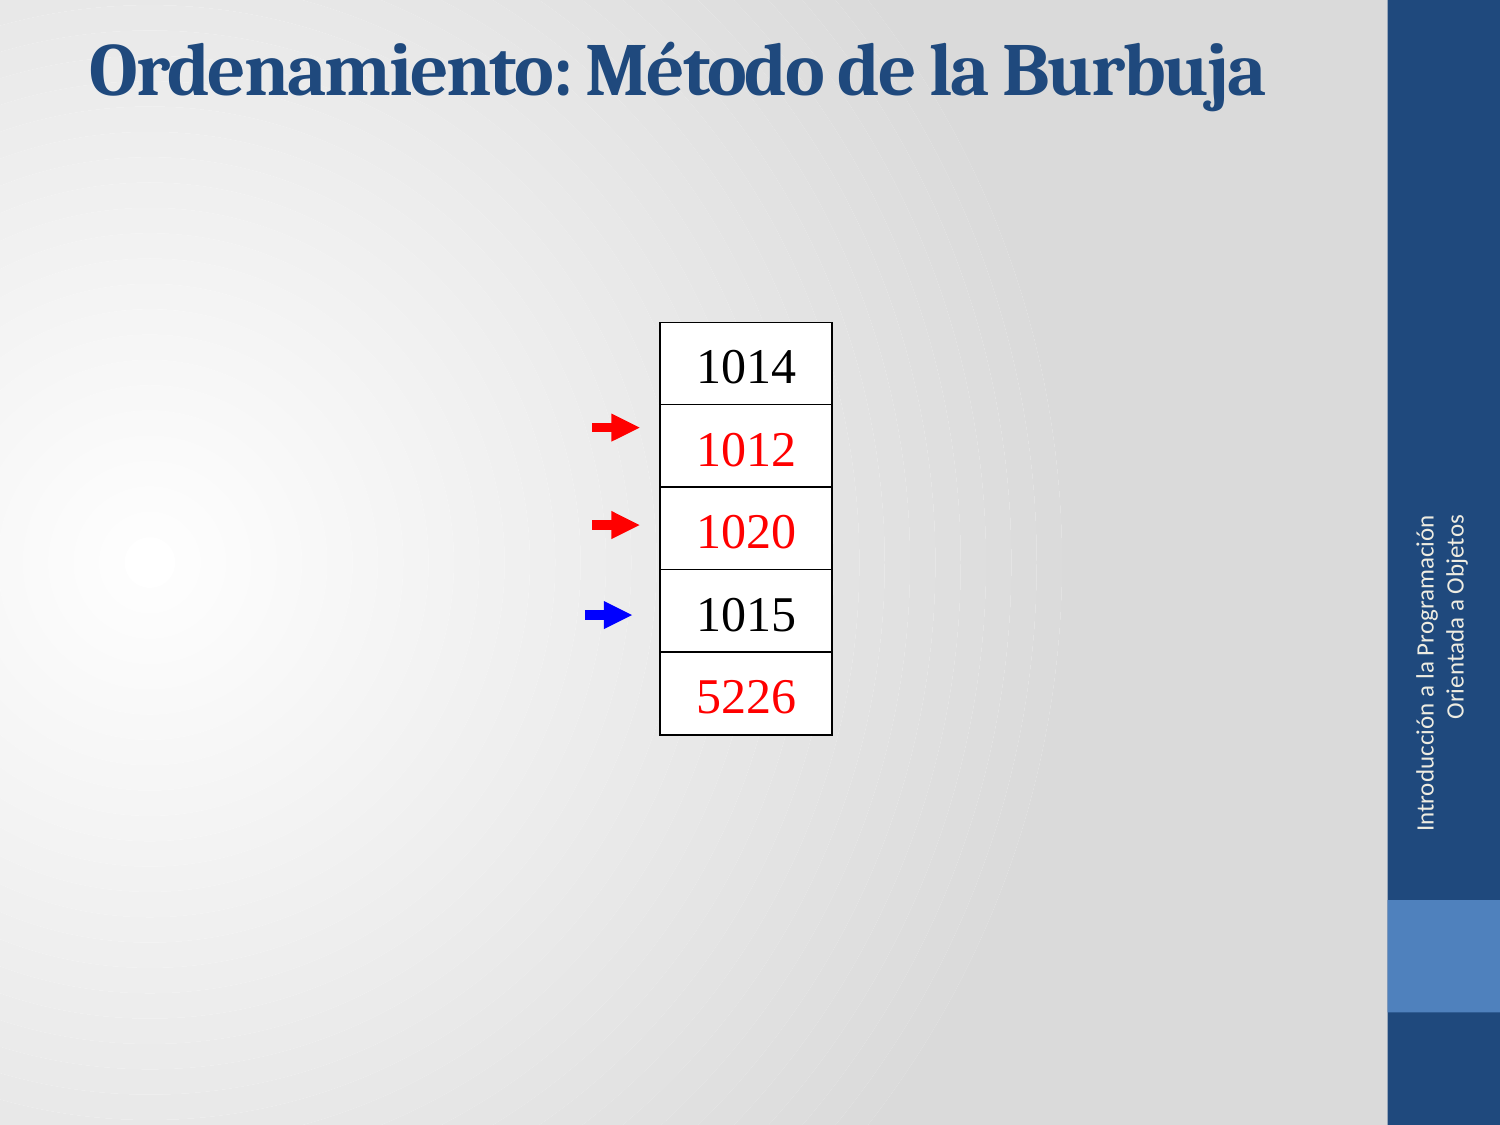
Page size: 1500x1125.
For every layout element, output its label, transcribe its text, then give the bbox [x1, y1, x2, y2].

text_box [584, 608, 633, 622]
text_box [592, 518, 640, 532]
text_box 1014 [659, 322, 833, 404]
text_box 1015 [659, 569, 833, 652]
footer Introducción a la Programación Orientada a Objetos [1408, 500, 1469, 889]
text_box 1020 [659, 487, 833, 569]
text_box 5226 [659, 652, 833, 735]
text_box Ordenamiento: Método de la Burbuja [74, 13, 1422, 113]
text_box 1012 [659, 404, 833, 487]
text_box [592, 421, 640, 434]
